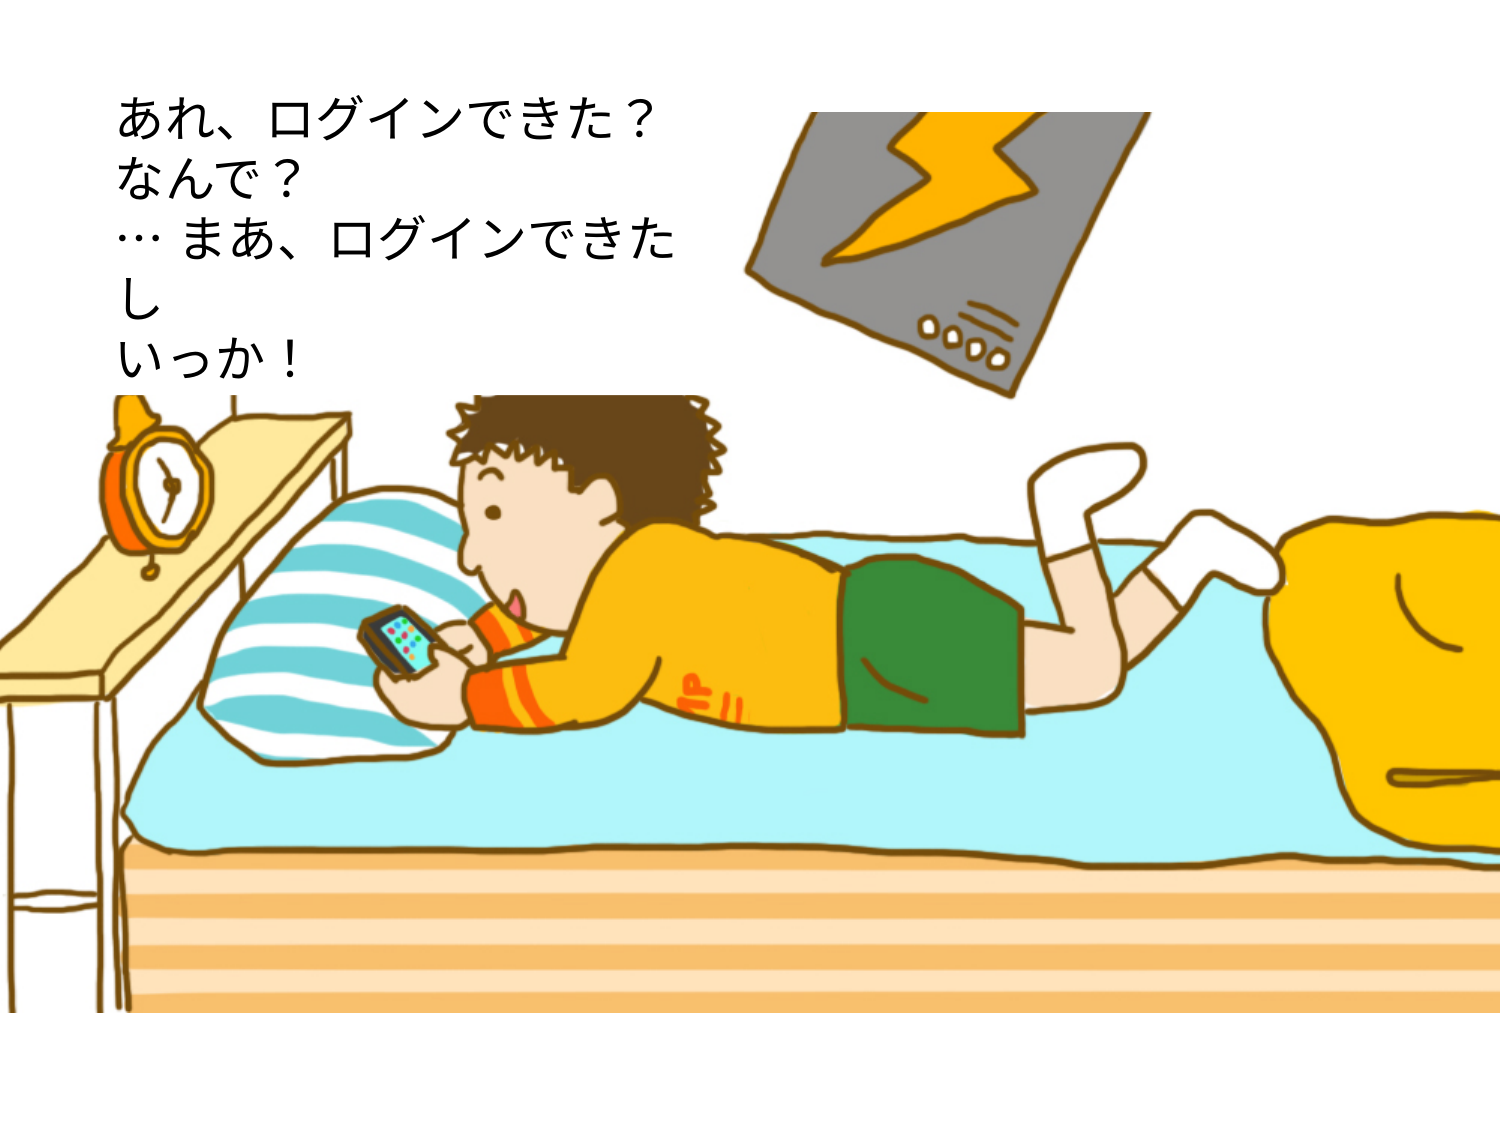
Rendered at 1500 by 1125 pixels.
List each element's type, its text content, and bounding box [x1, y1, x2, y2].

text_box あれ、ログインできた？ なんで？ …まあ、ログインできたし いっか！ [100, 80, 739, 111]
picture [0, 112, 1500, 1013]
